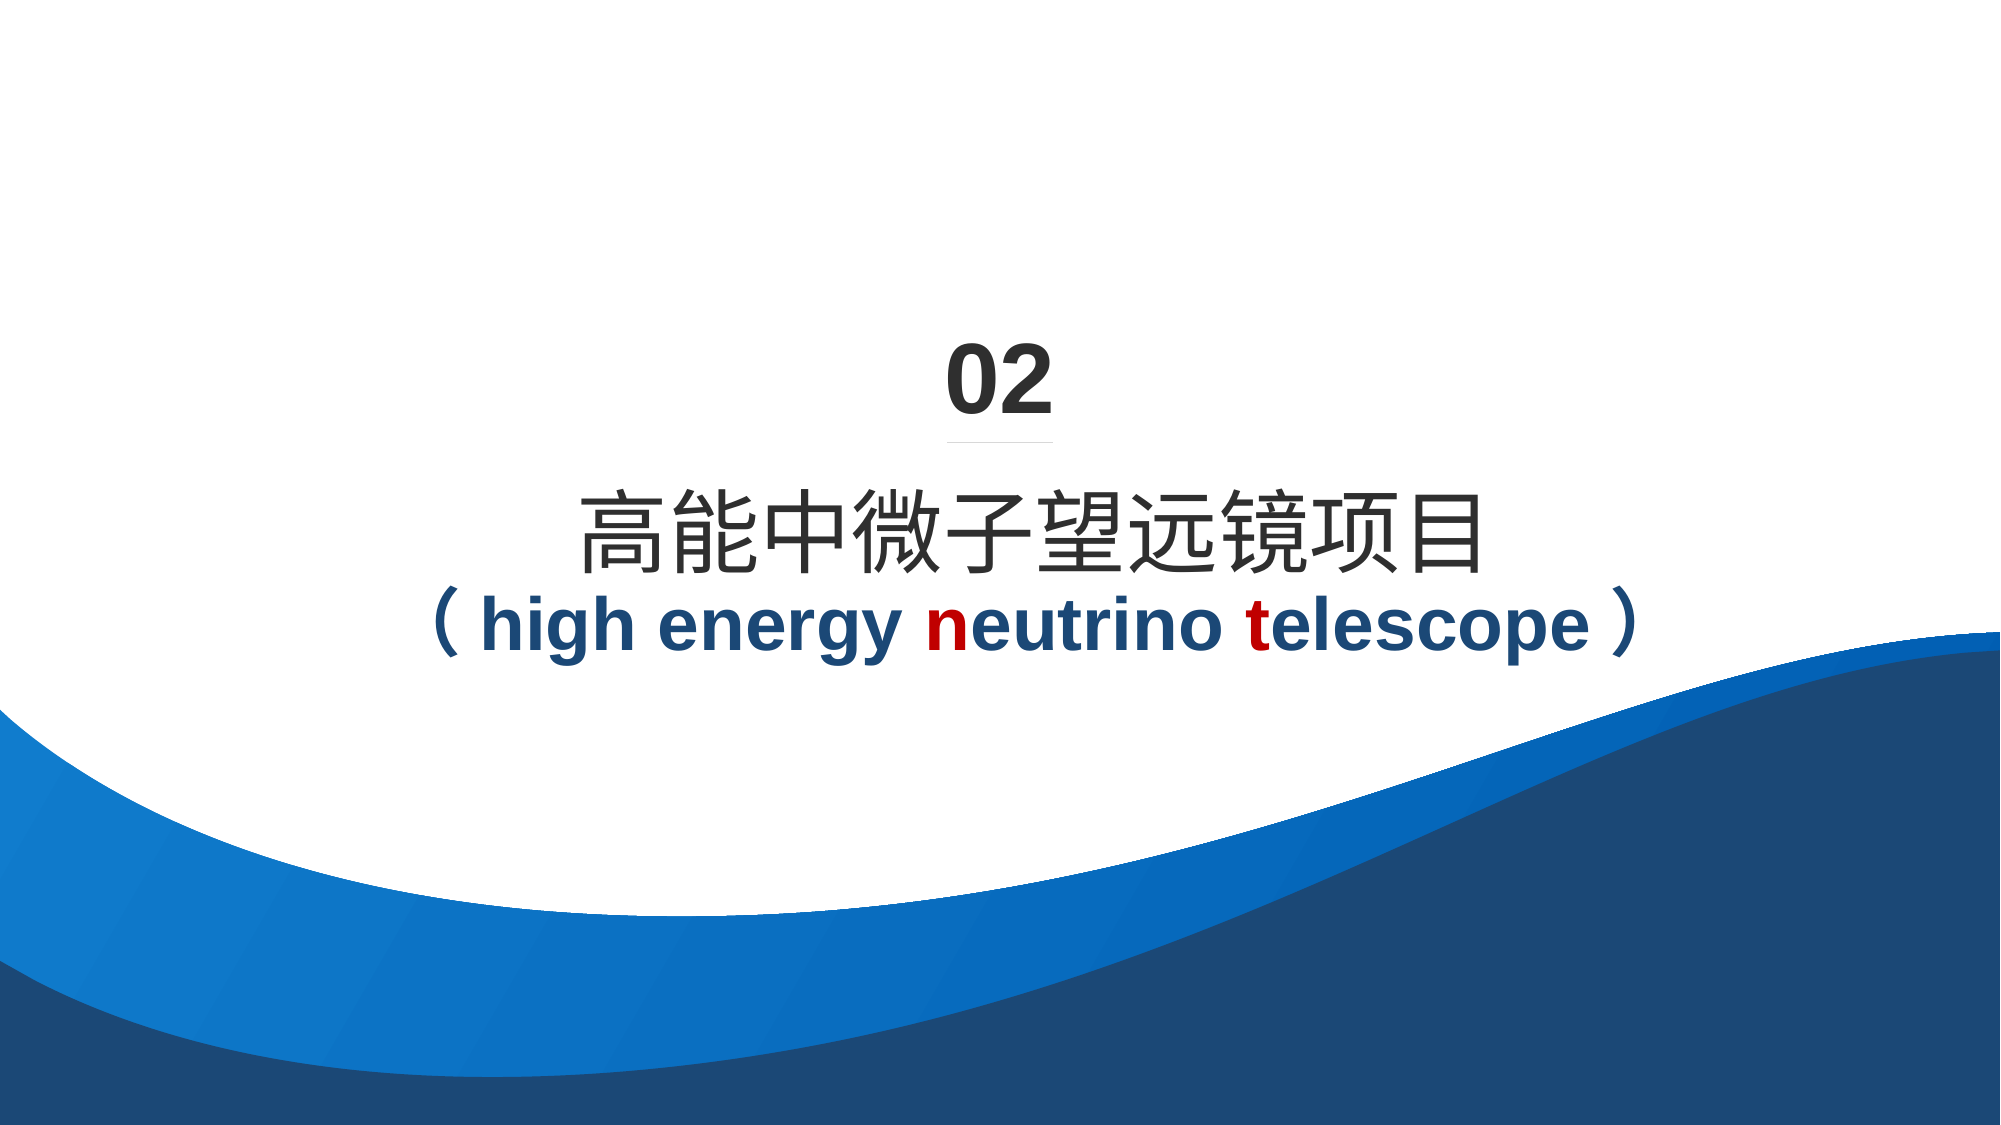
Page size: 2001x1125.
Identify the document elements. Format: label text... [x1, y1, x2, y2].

text_box 02 [635, 320, 1365, 433]
title 高能中微子望远镜项目 （high energy neutrino telescope） [89, 433, 1981, 675]
